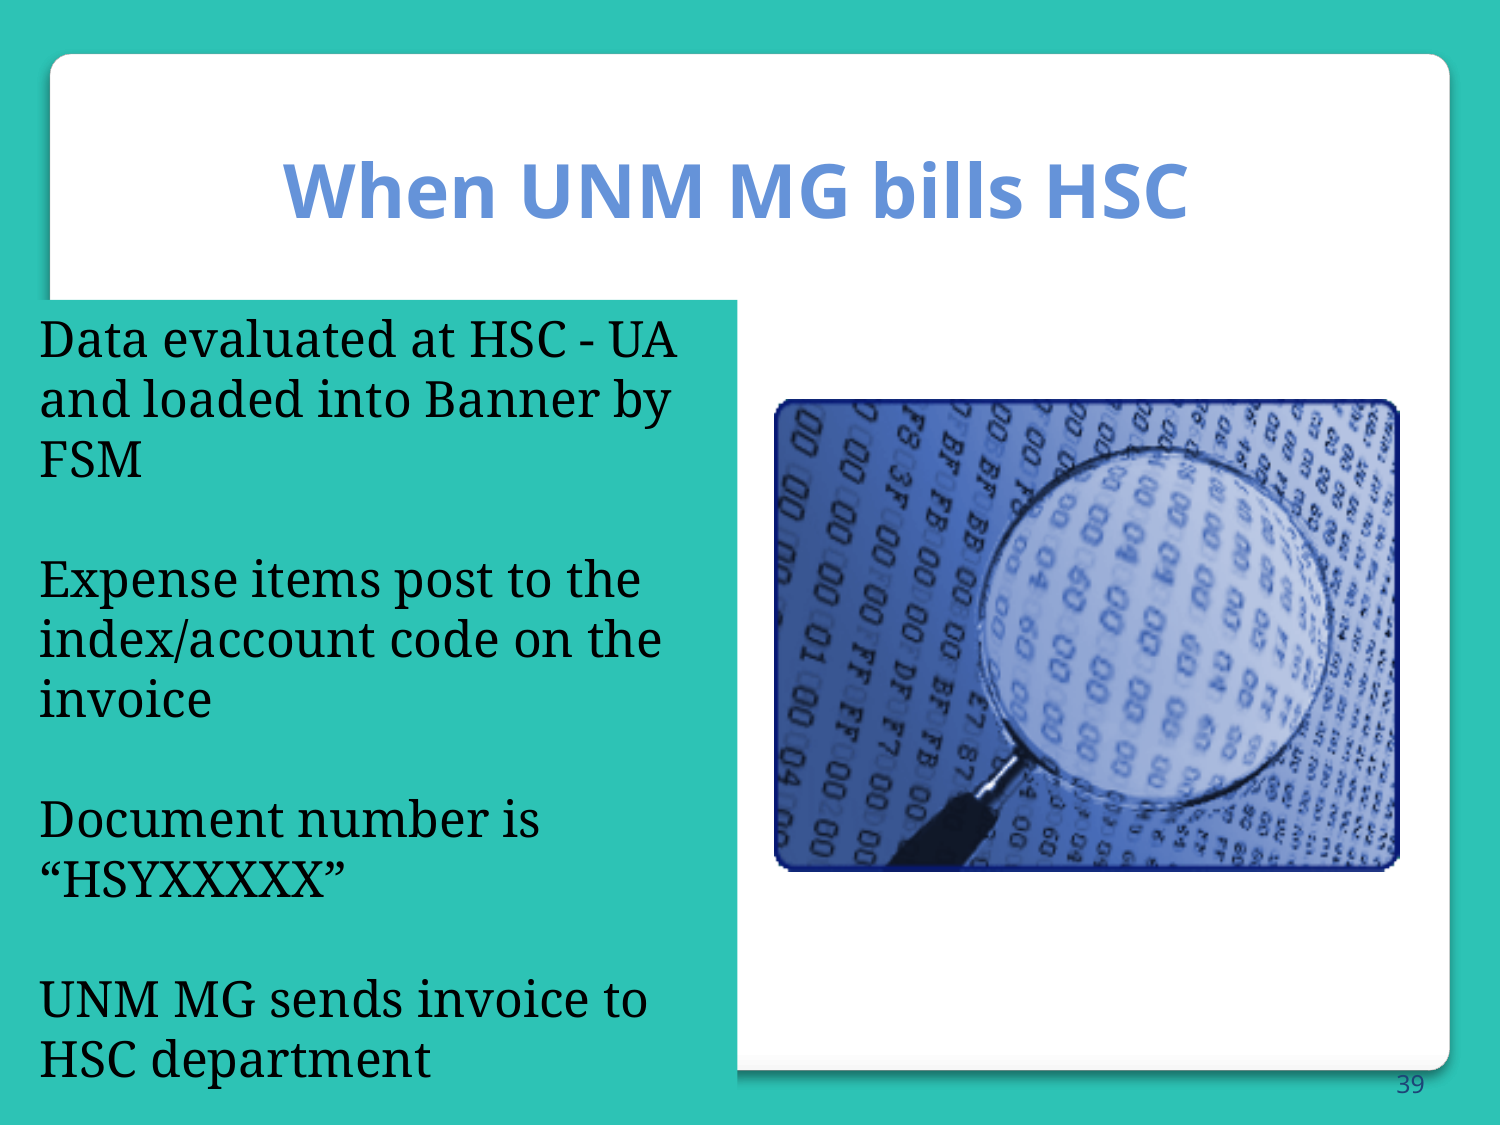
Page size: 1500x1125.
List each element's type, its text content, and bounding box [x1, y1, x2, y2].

picture [774, 399, 1400, 872]
title When UNM MG bills HSC [62, 53, 1413, 241]
text_box Data evaluated at HSC - UA and loaded into Banner by FSM Expense items post to the index/account code on the invoice Document number is “HSYXXXXX” UNM MG sends invoice to HSC department [24, 299, 738, 1095]
text_box 39 [1299, 1042, 1425, 1103]
